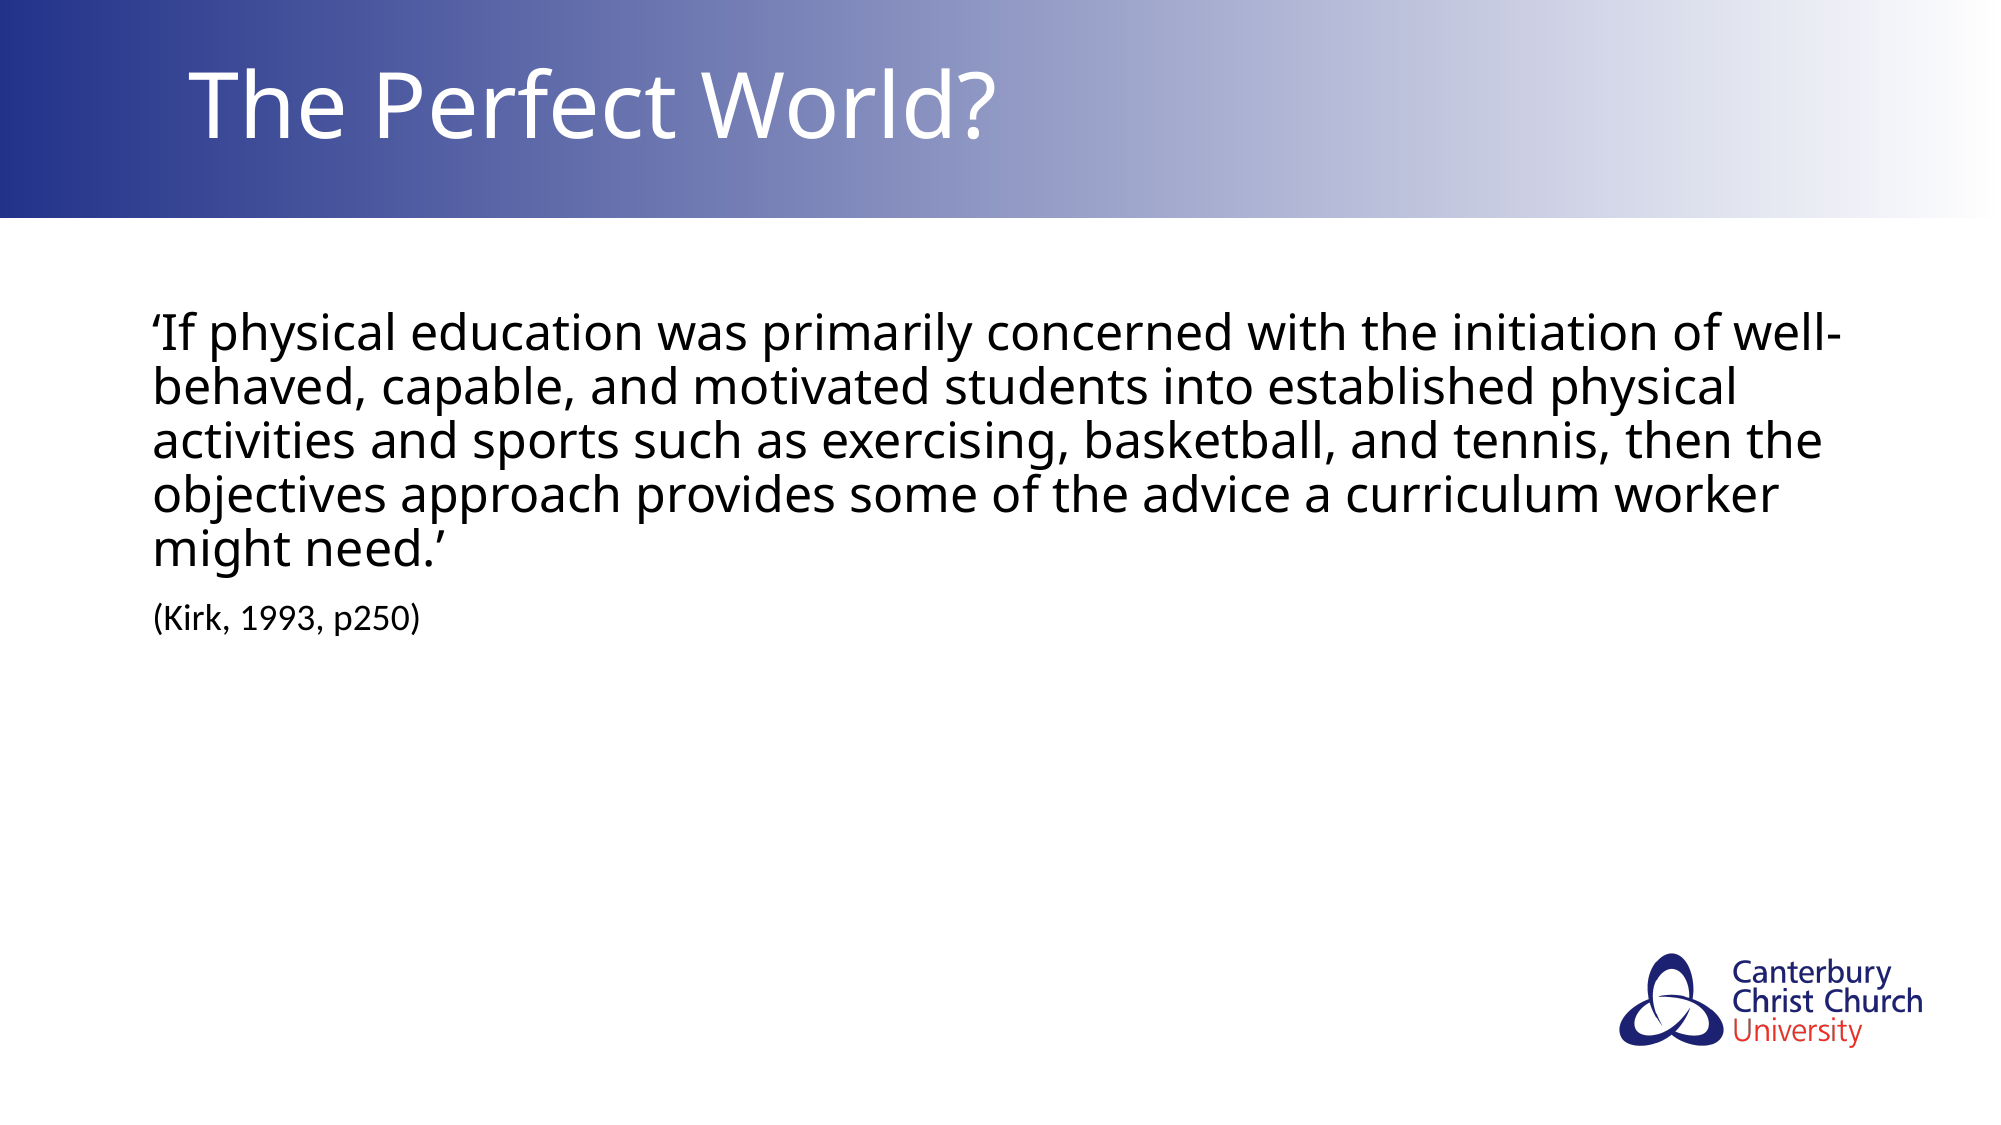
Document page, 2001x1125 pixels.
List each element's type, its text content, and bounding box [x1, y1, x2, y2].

list ‘If physical education was primarily concerned with the initiation of well-behaved, capable, and motivated students into established physical activities and sports such as exercising, basketball, and tennis, then the objectives approach provides some of the advice a curriculum worker might need.’ (Kirk, 1993, p250) [137, 299, 1863, 1014]
picture [1601, 931, 1932, 1063]
text_box The Perfect World? [0, 0, 2000, 218]
